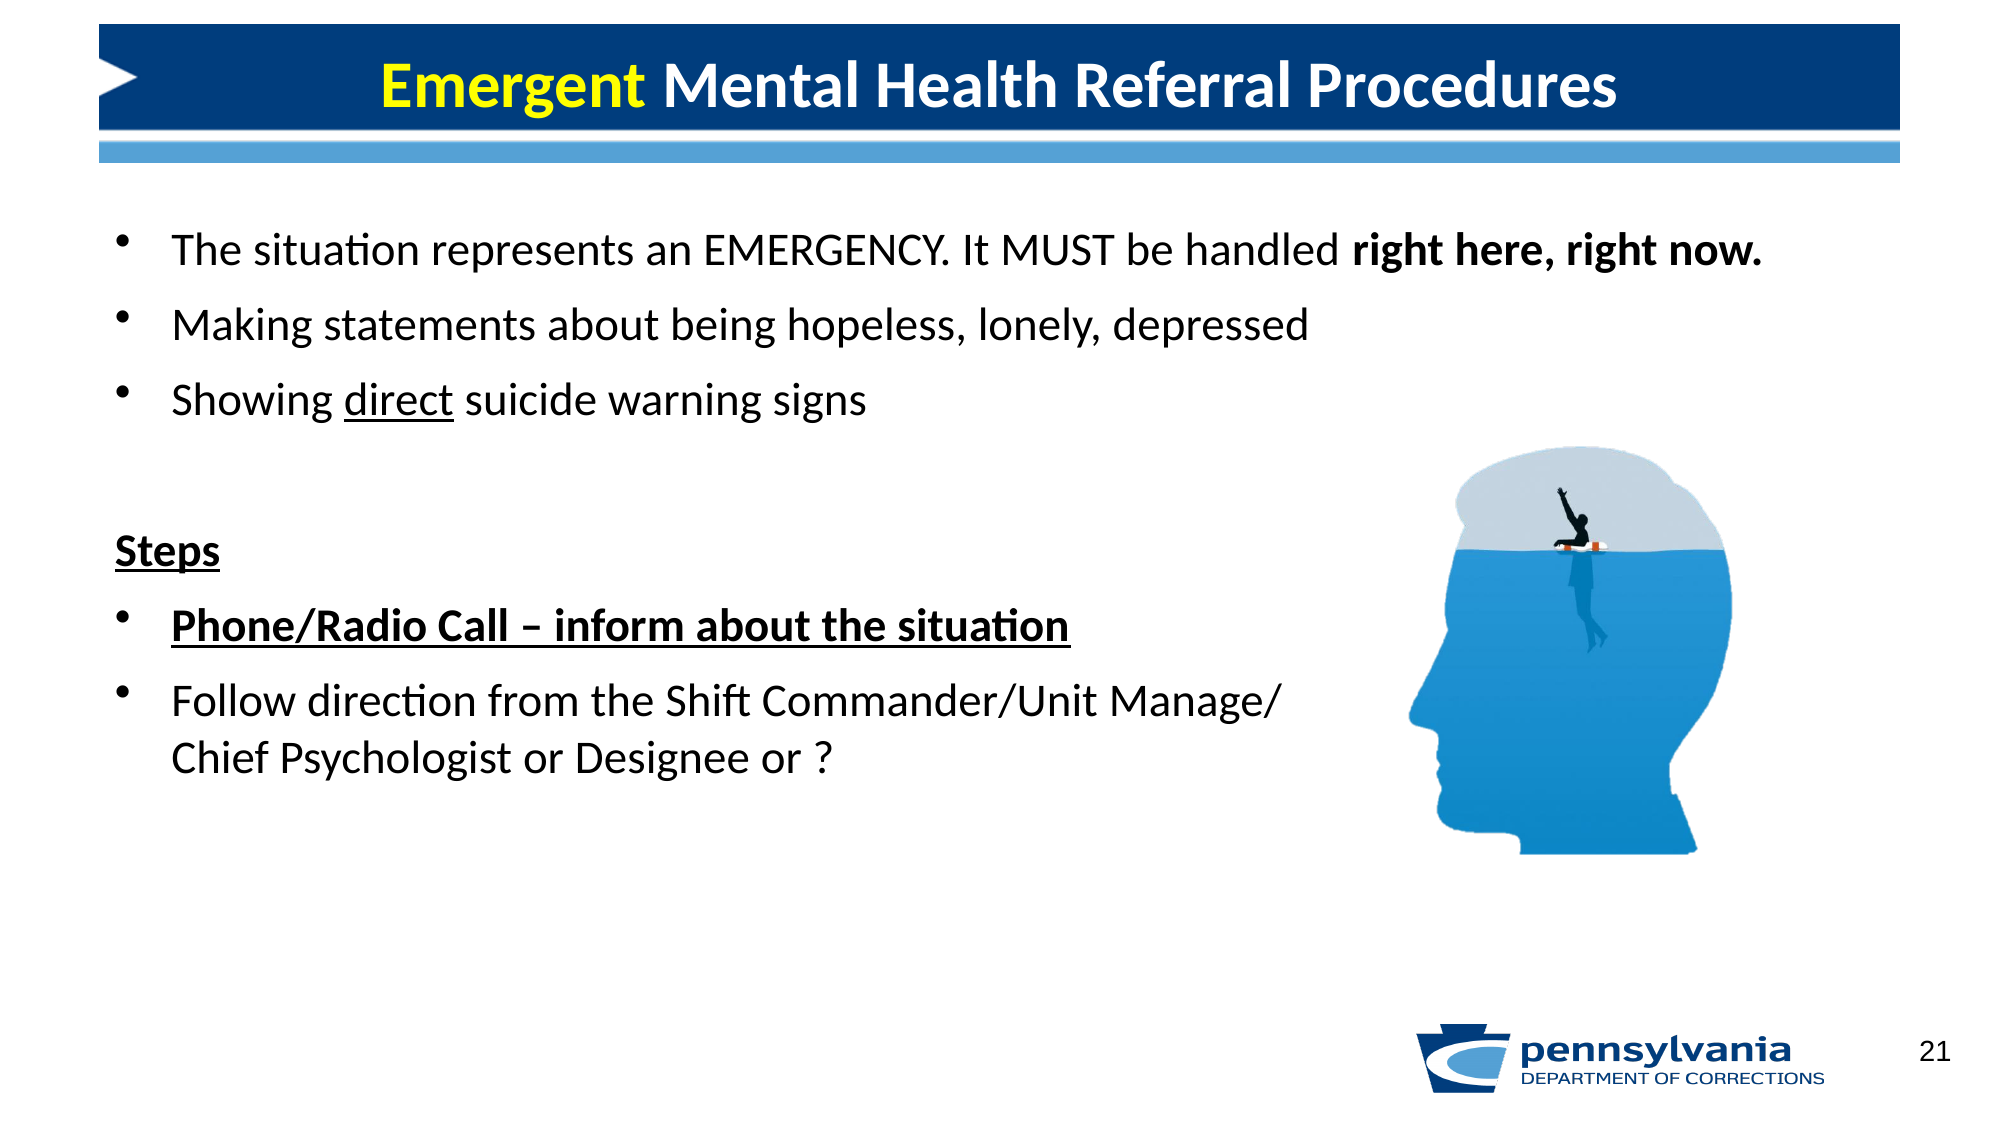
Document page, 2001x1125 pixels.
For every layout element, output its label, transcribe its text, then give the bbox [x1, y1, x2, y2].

slide_number 21 [1823, 1024, 1967, 1103]
picture [1416, 1024, 1823, 1093]
picture [1366, 438, 1751, 921]
list The situation represents an EMERGENCY. It MUST be handled right here, right now. Making statements about being hopeless, lonely, depressed Showing direct suicide warning signs Steps Phone/Radio Call – inform about the situation Follow direction from the Shift Commander/Unit Manage/ Chief Psychologist or Designee or ? [99, 211, 1790, 951]
picture [99, 138, 1900, 163]
title Emergent Mental Health Referral Procedures [99, 24, 1900, 138]
